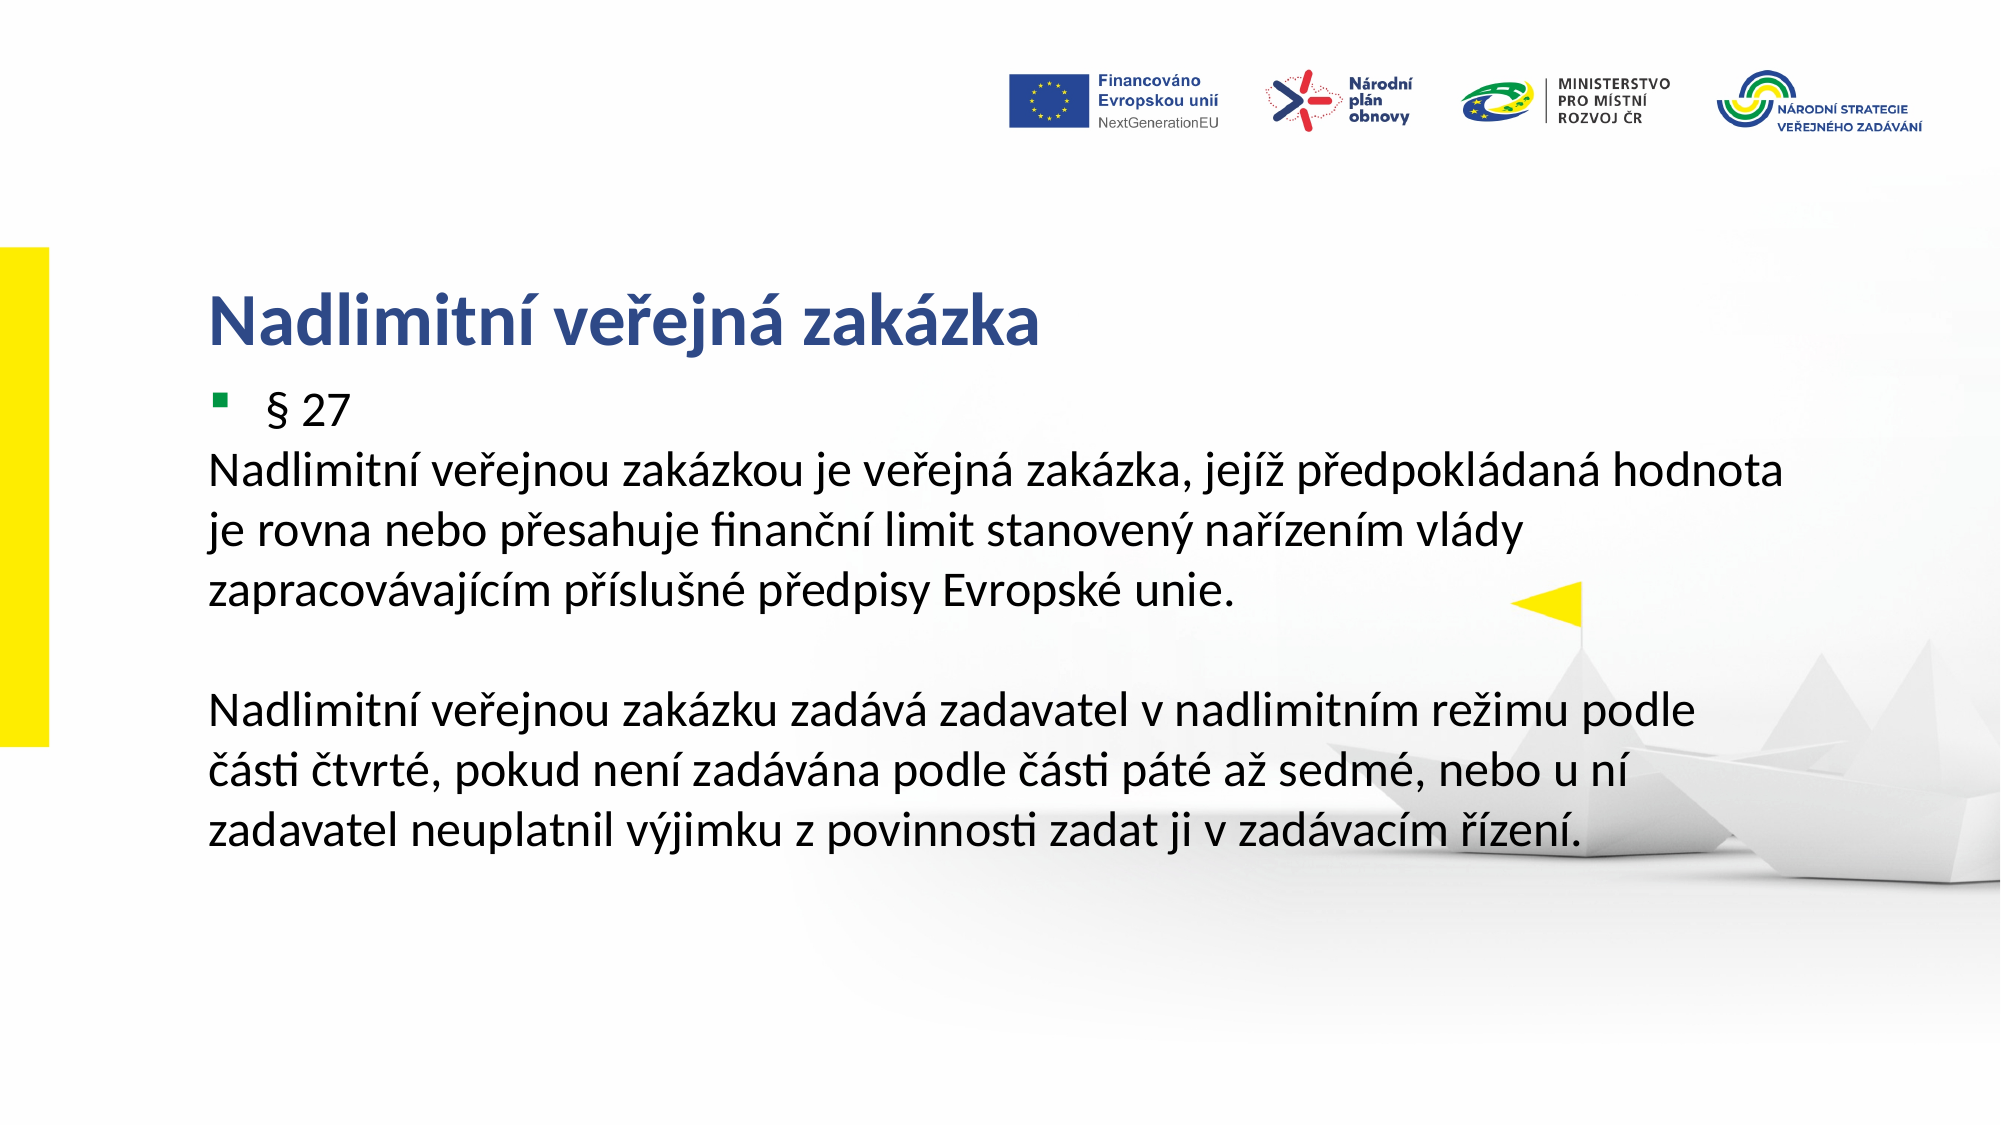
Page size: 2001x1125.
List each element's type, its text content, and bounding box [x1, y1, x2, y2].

text_box Nadlimitní veřejná zakázka [193, 262, 1742, 368]
picture [0, 0, 2001, 1125]
text_box § 27 Nadlimitní veřejnou zakázkou je veřejná zakázka, jejíž předpokládaná hodnota je rovna nebo přesahuje finanční limit stanovený nařízením vlády zapracovávajícím příslušné předpisy Evropské unie. Nadlimitní veřejnou zakázku zadává zadavatel v nadlimitním režimu podle části čtvrté, pokud není zadávána podle části páté až sedmé, nebo u ní zadavatel neuplatnil výjimku z povinnosti zadat ji v zadávacím řízení. [193, 368, 1806, 969]
